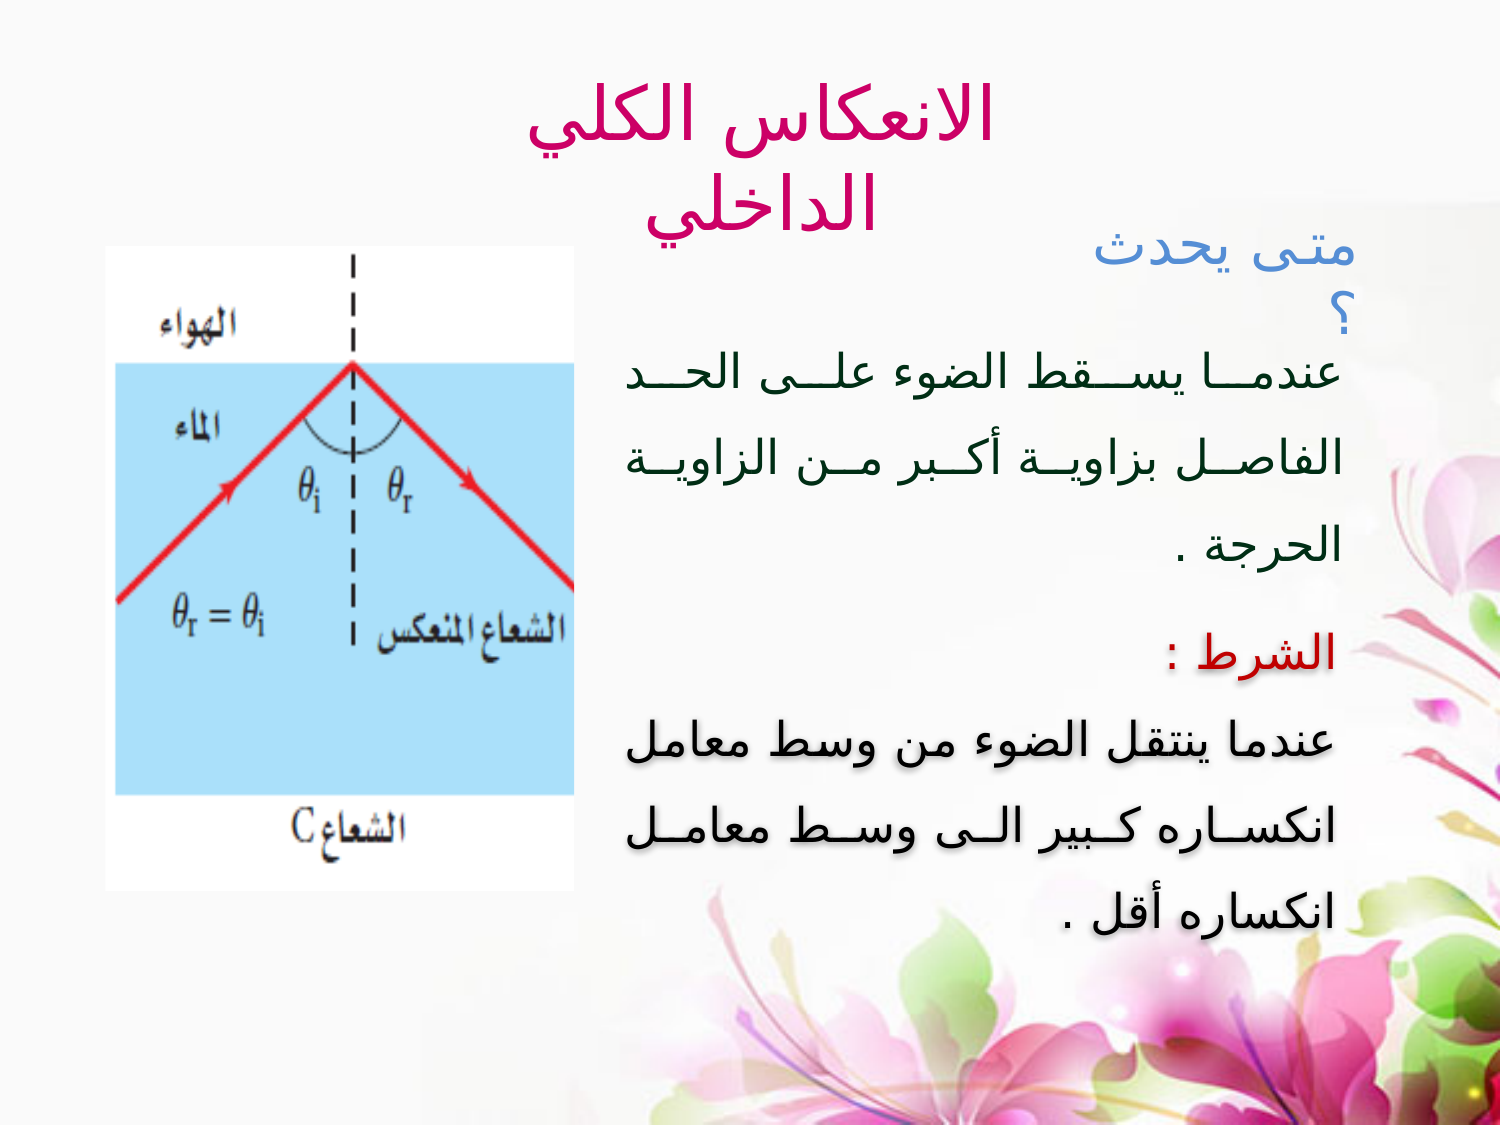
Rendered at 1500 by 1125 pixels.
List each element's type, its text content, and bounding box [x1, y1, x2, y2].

text_box الانعكاس الكلي الداخلي [398, 58, 1125, 254]
picture [0, 0, 1500, 1125]
text_box متى يحدث ؟ [1078, 199, 1374, 354]
text_box الشرط : عندما ينتقل الضوء من وسط معامل انكساره كبير الى وسط معامل انكساره أقل . [609, 585, 1353, 946]
text_box عندما يسقط الضوء على الحد الفاصل بزاوية أكبر من الزاوية الحرجة . [609, 304, 1360, 578]
